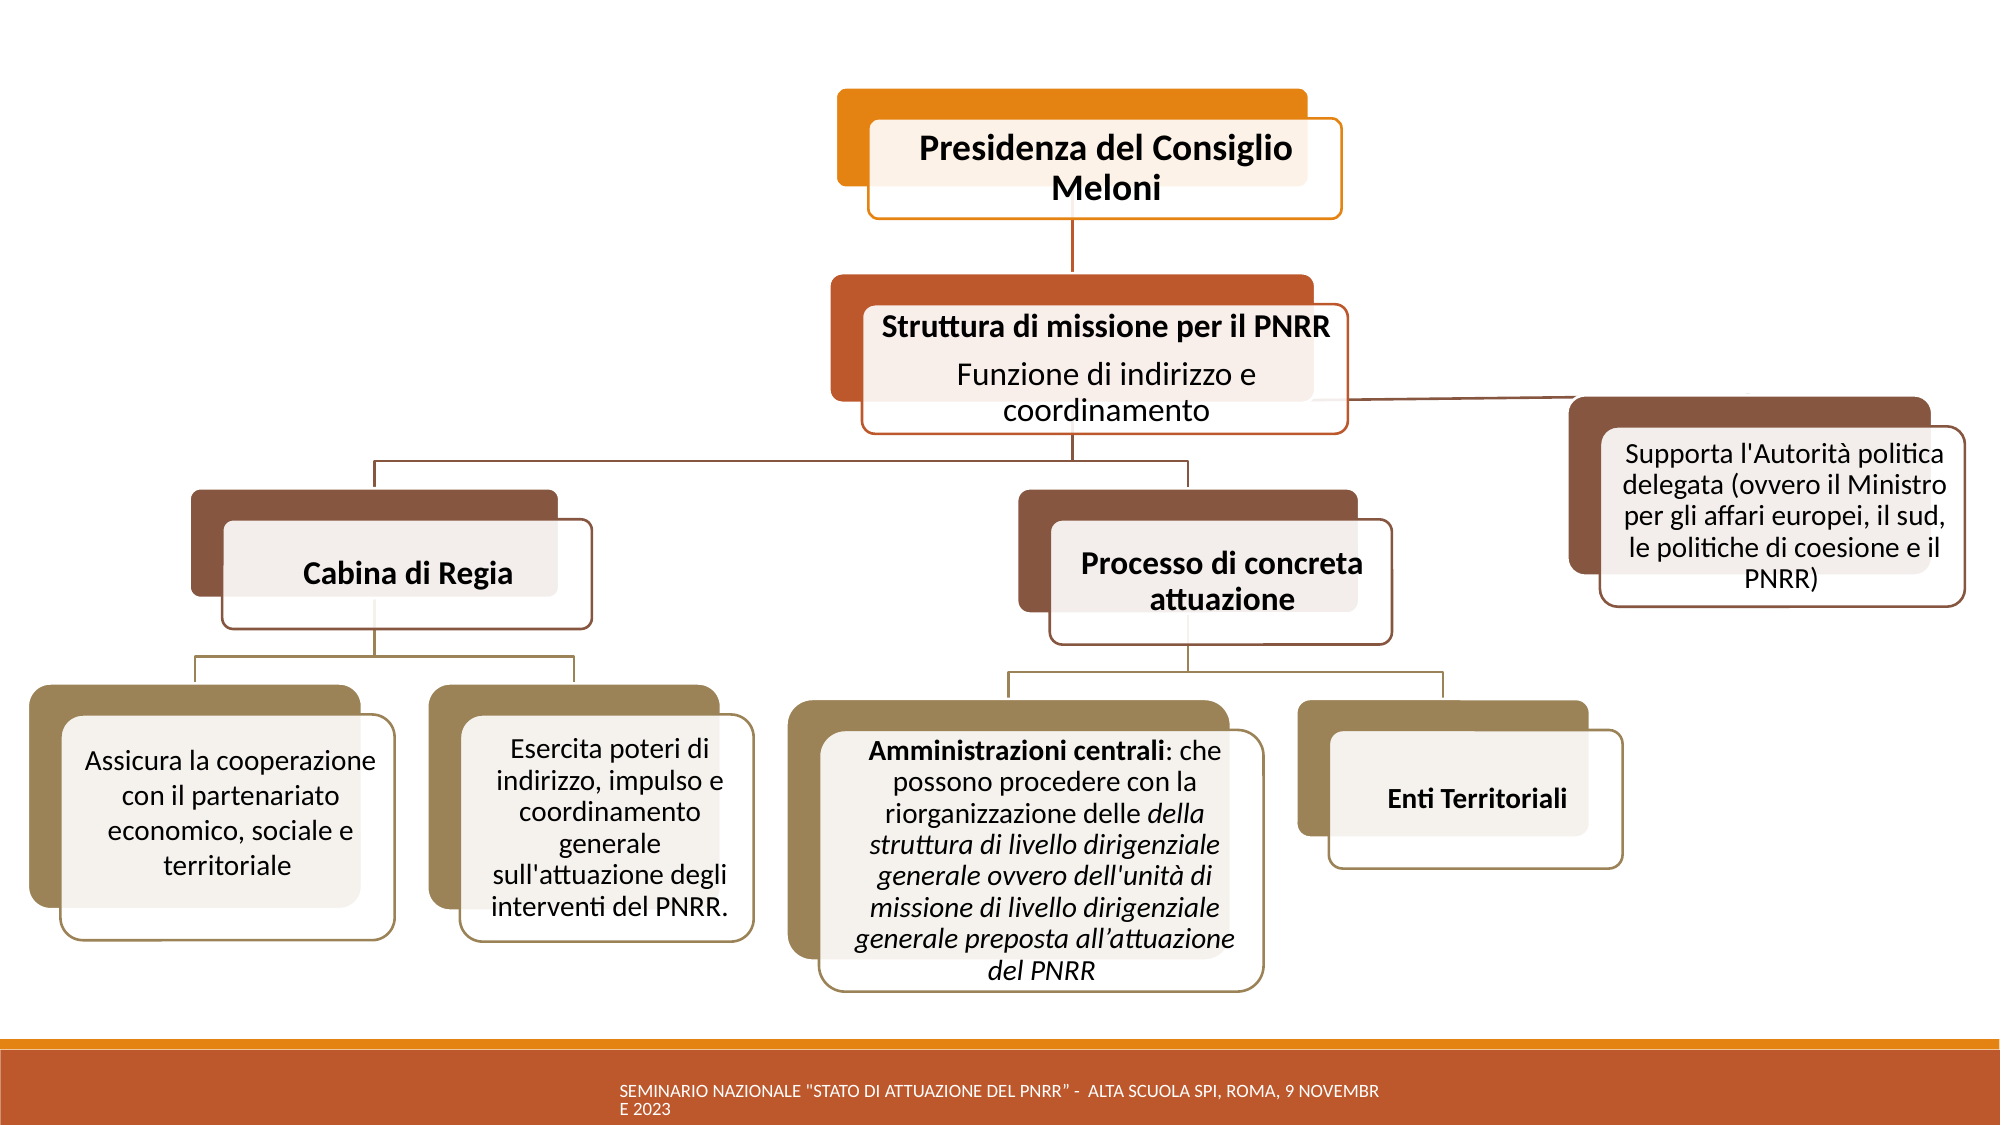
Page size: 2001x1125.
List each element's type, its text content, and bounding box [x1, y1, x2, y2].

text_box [27, 50, 1989, 1029]
footer Seminario nazionale "Stato di attuazione del PNRR” - Alta Scuola SPI, Roma, 9 novembre 2023 [604, 1059, 1396, 1120]
